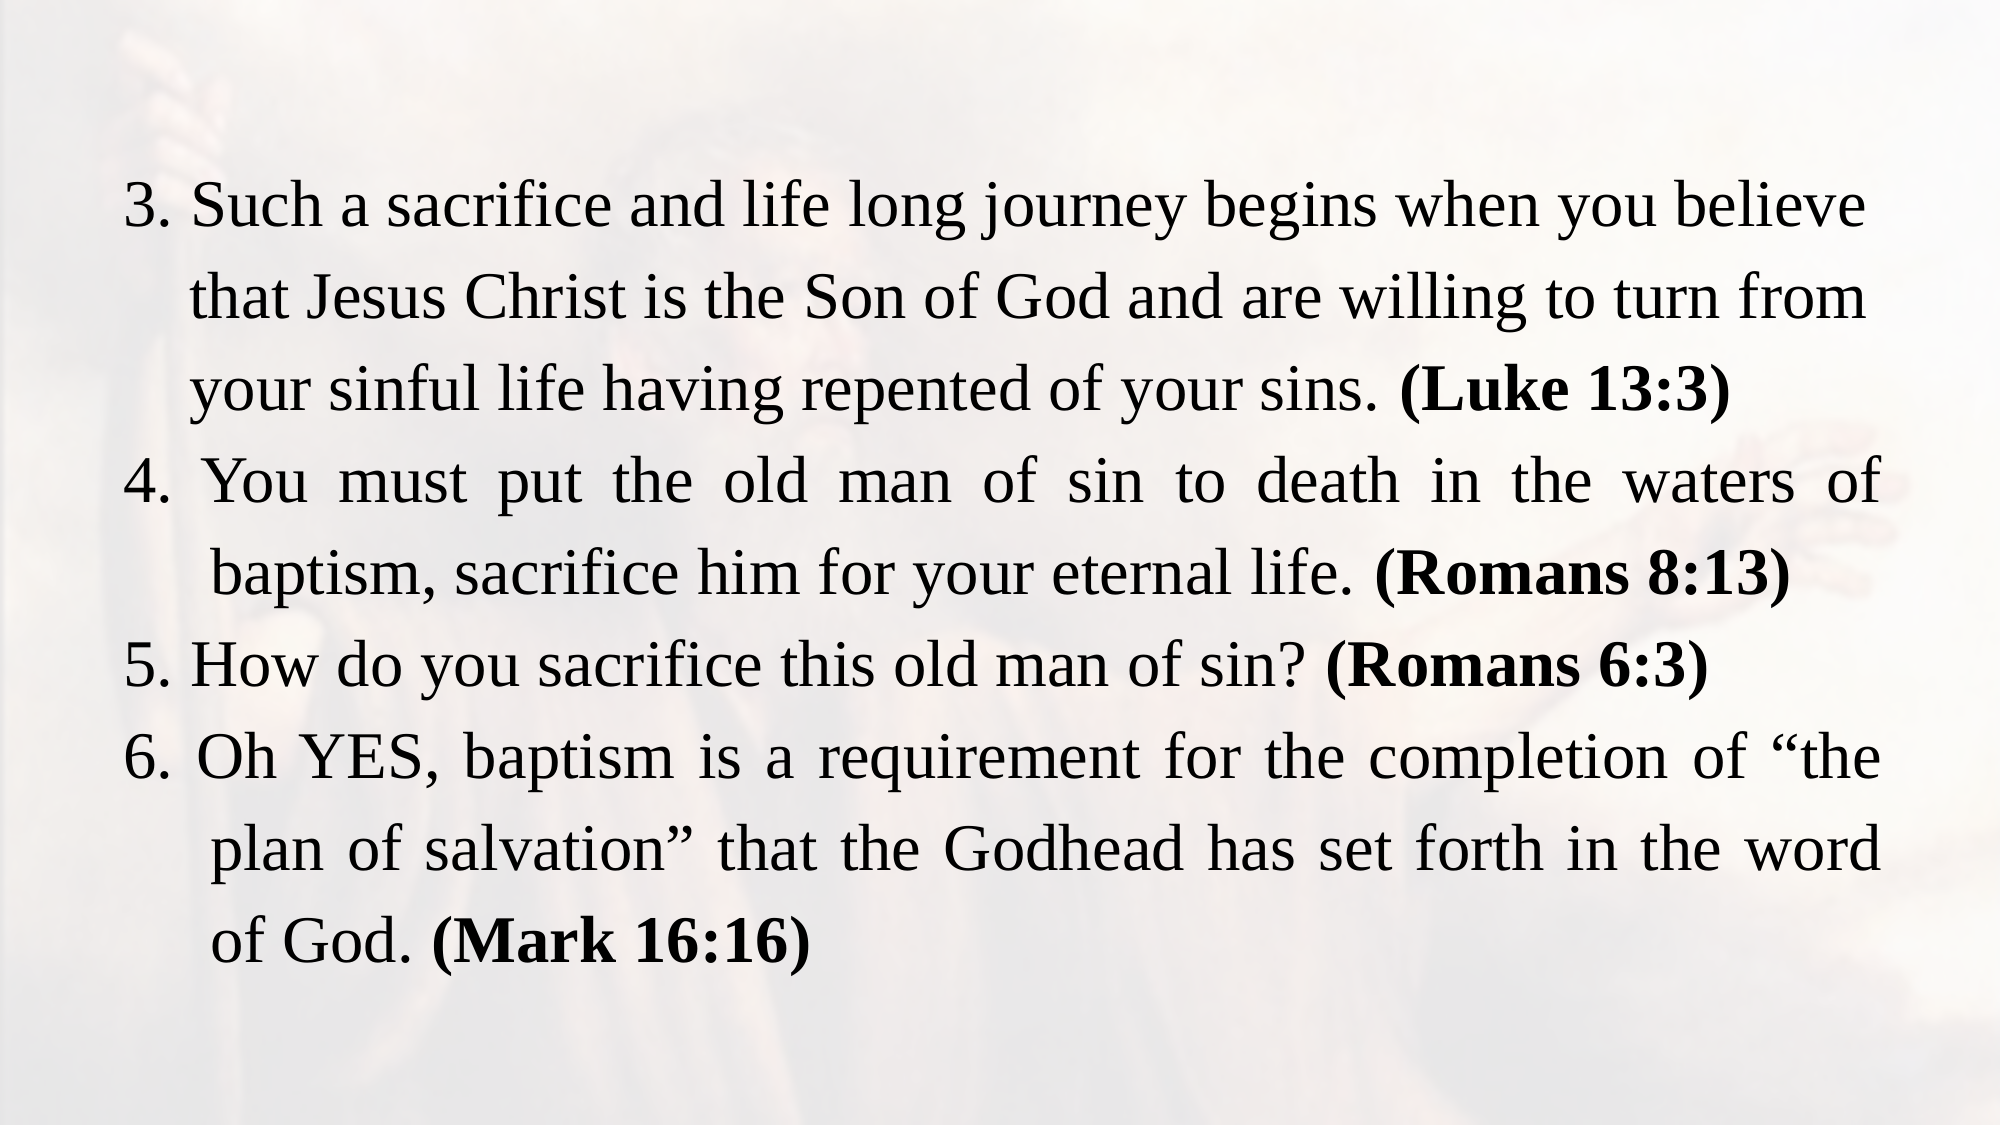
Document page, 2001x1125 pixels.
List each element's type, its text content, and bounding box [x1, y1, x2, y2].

text_box 3. Such a sacrifice and life long journey begins when you believe that Jesus Christ is the Son of God and are willing to turn from your sinful life having repented of your sins. (Luke 13:3) 4. You must put the old man of sin to death in the waters of baptism, sacrifice him for your eternal life. (Romans 8:13) 5. How do you sacrifice this old man of sin? (Romans 6:3) 6. Oh YES, baptism is a requirement for the completion of “the plan of salvation” that the Godhead has set forth in the word of God. (Mark 16:16) [99, 140, 1900, 983]
